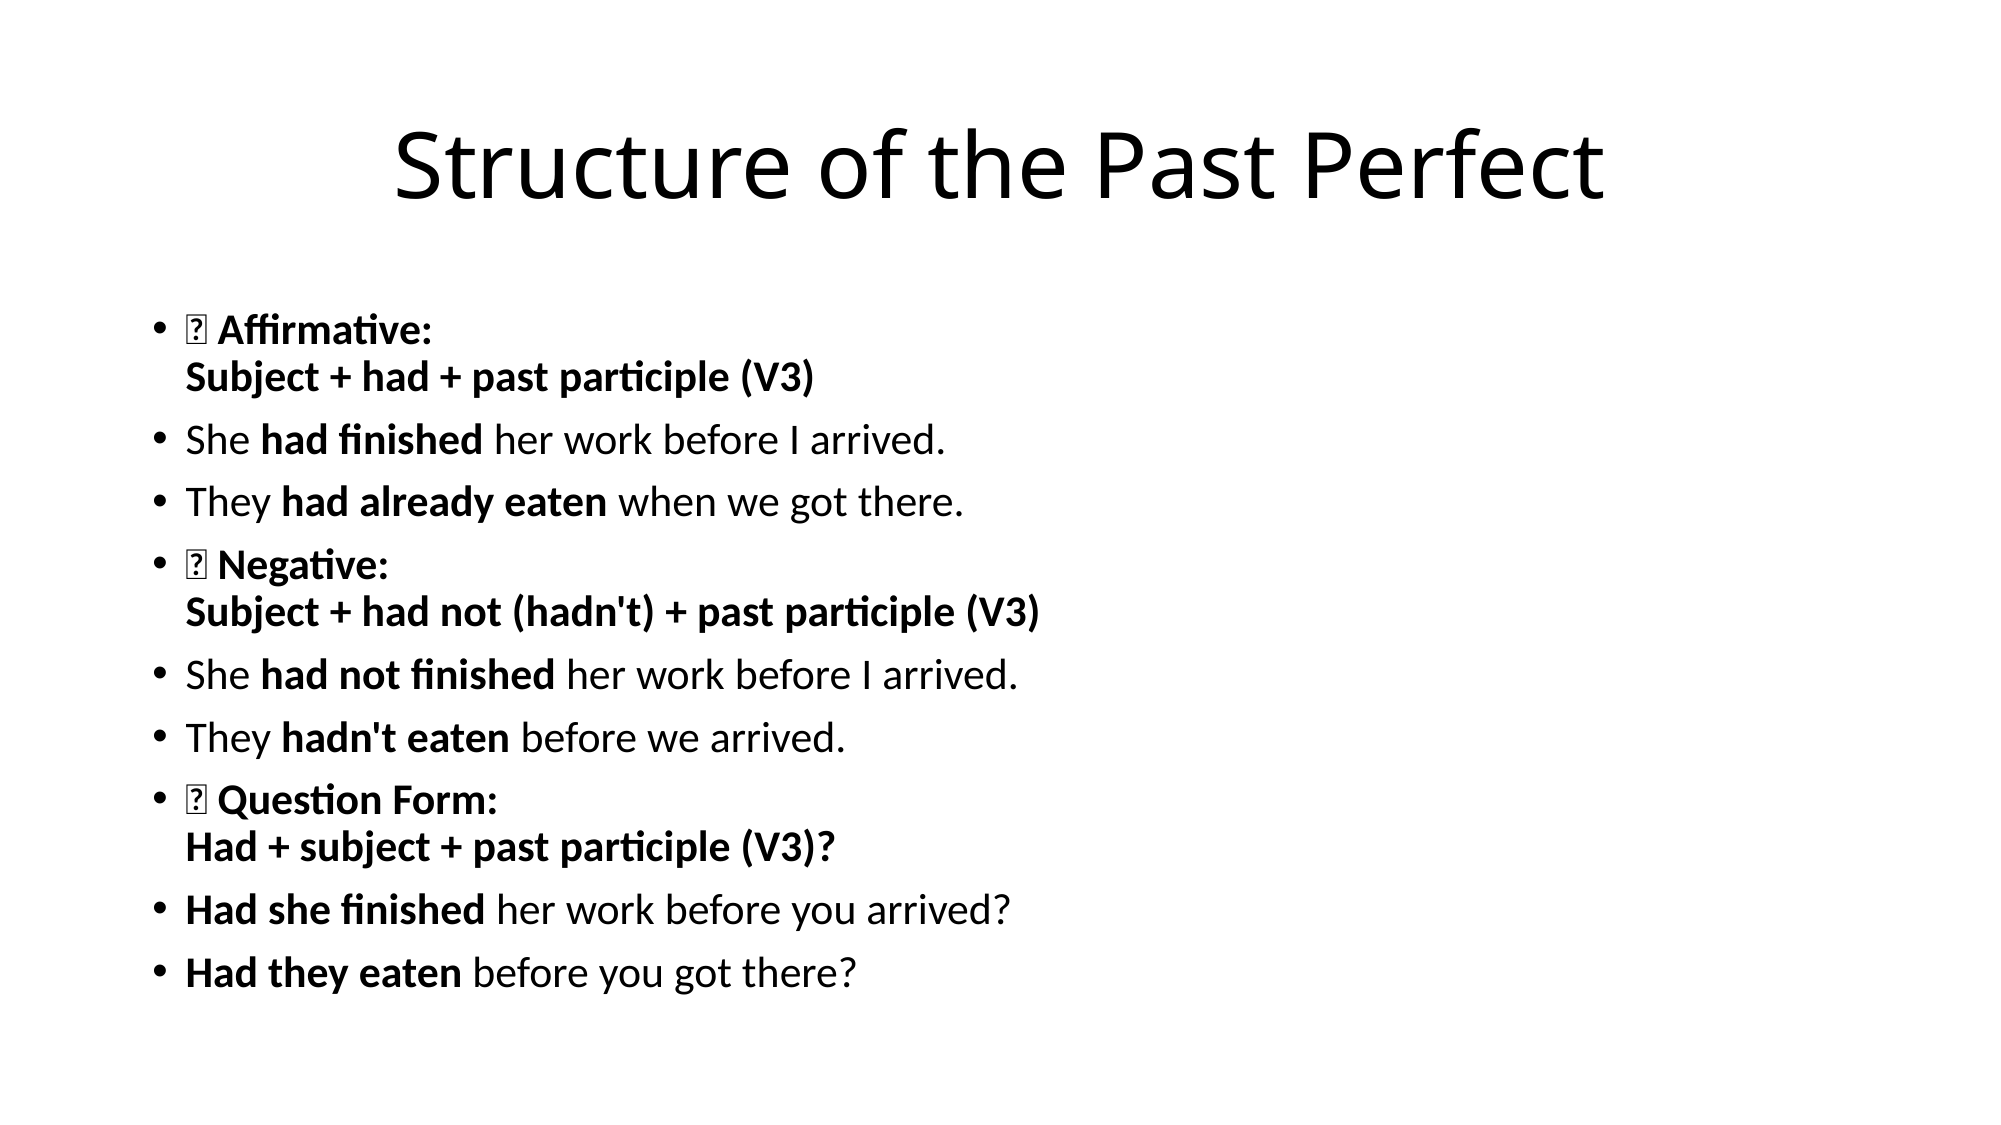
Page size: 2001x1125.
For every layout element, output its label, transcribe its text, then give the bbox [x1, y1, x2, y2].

title Structure of the Past Perfect [137, 59, 1863, 278]
list ✅ Affirmative: Subject + had + past participle (V3) She had finished her work before I arrived. They had already eaten when we got there. ✅ Negative: Subject + had not (hadn't) + past participle (V3) She had not finished her work before I arrived. They hadn't eaten before we arrived. ✅ Question Form: Had + subject + past participle (V3)? Had she finished her work before you arrived? Had they eaten before you got there? [137, 299, 1863, 1014]
